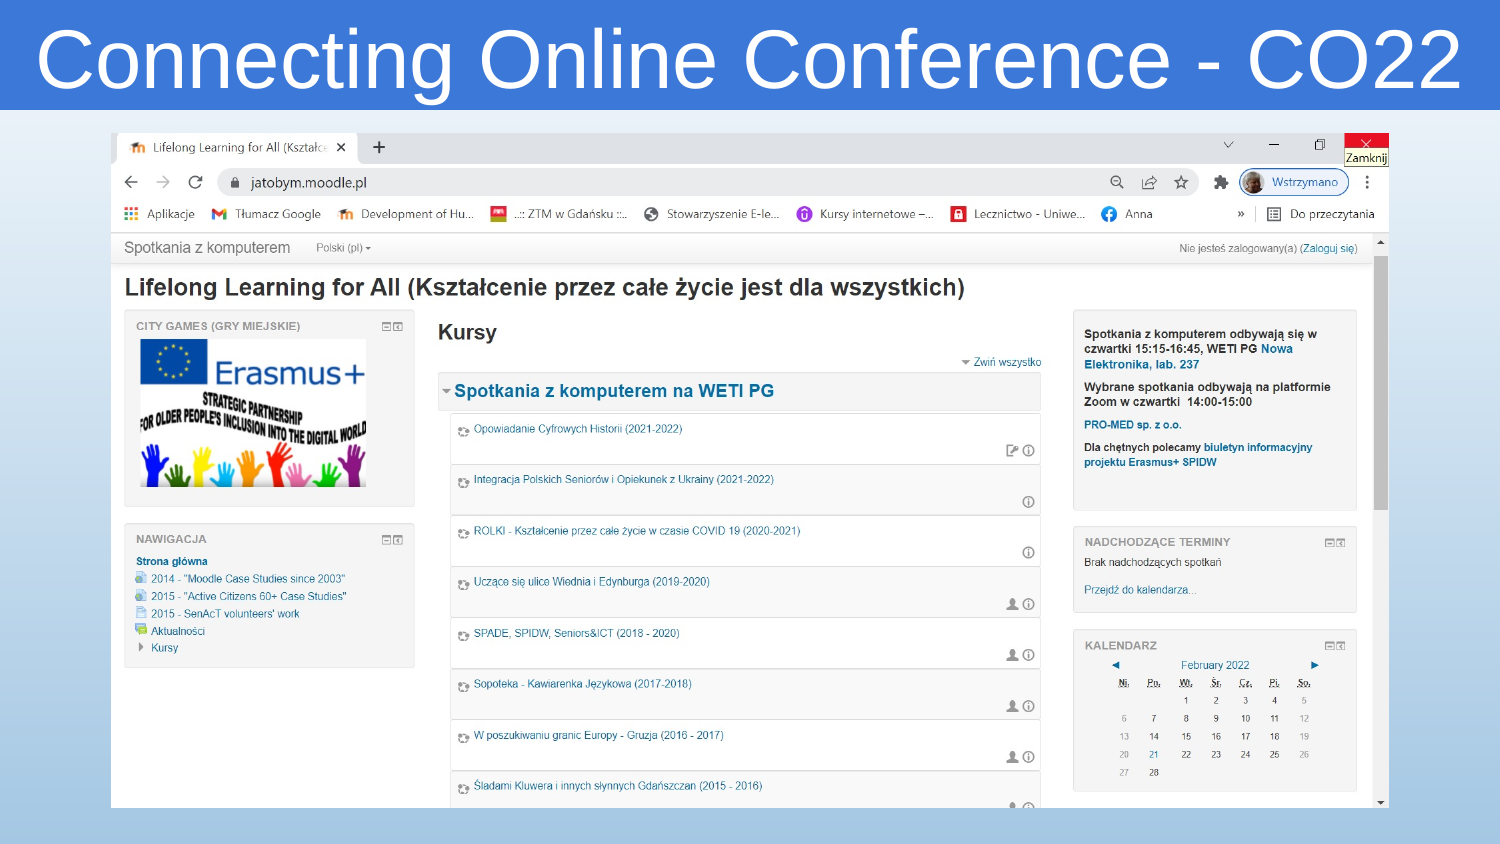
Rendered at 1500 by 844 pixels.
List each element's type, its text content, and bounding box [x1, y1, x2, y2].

text_box Connecting Online Conference - CO22 [0, 0, 1500, 110]
picture [110, 133, 1389, 808]
